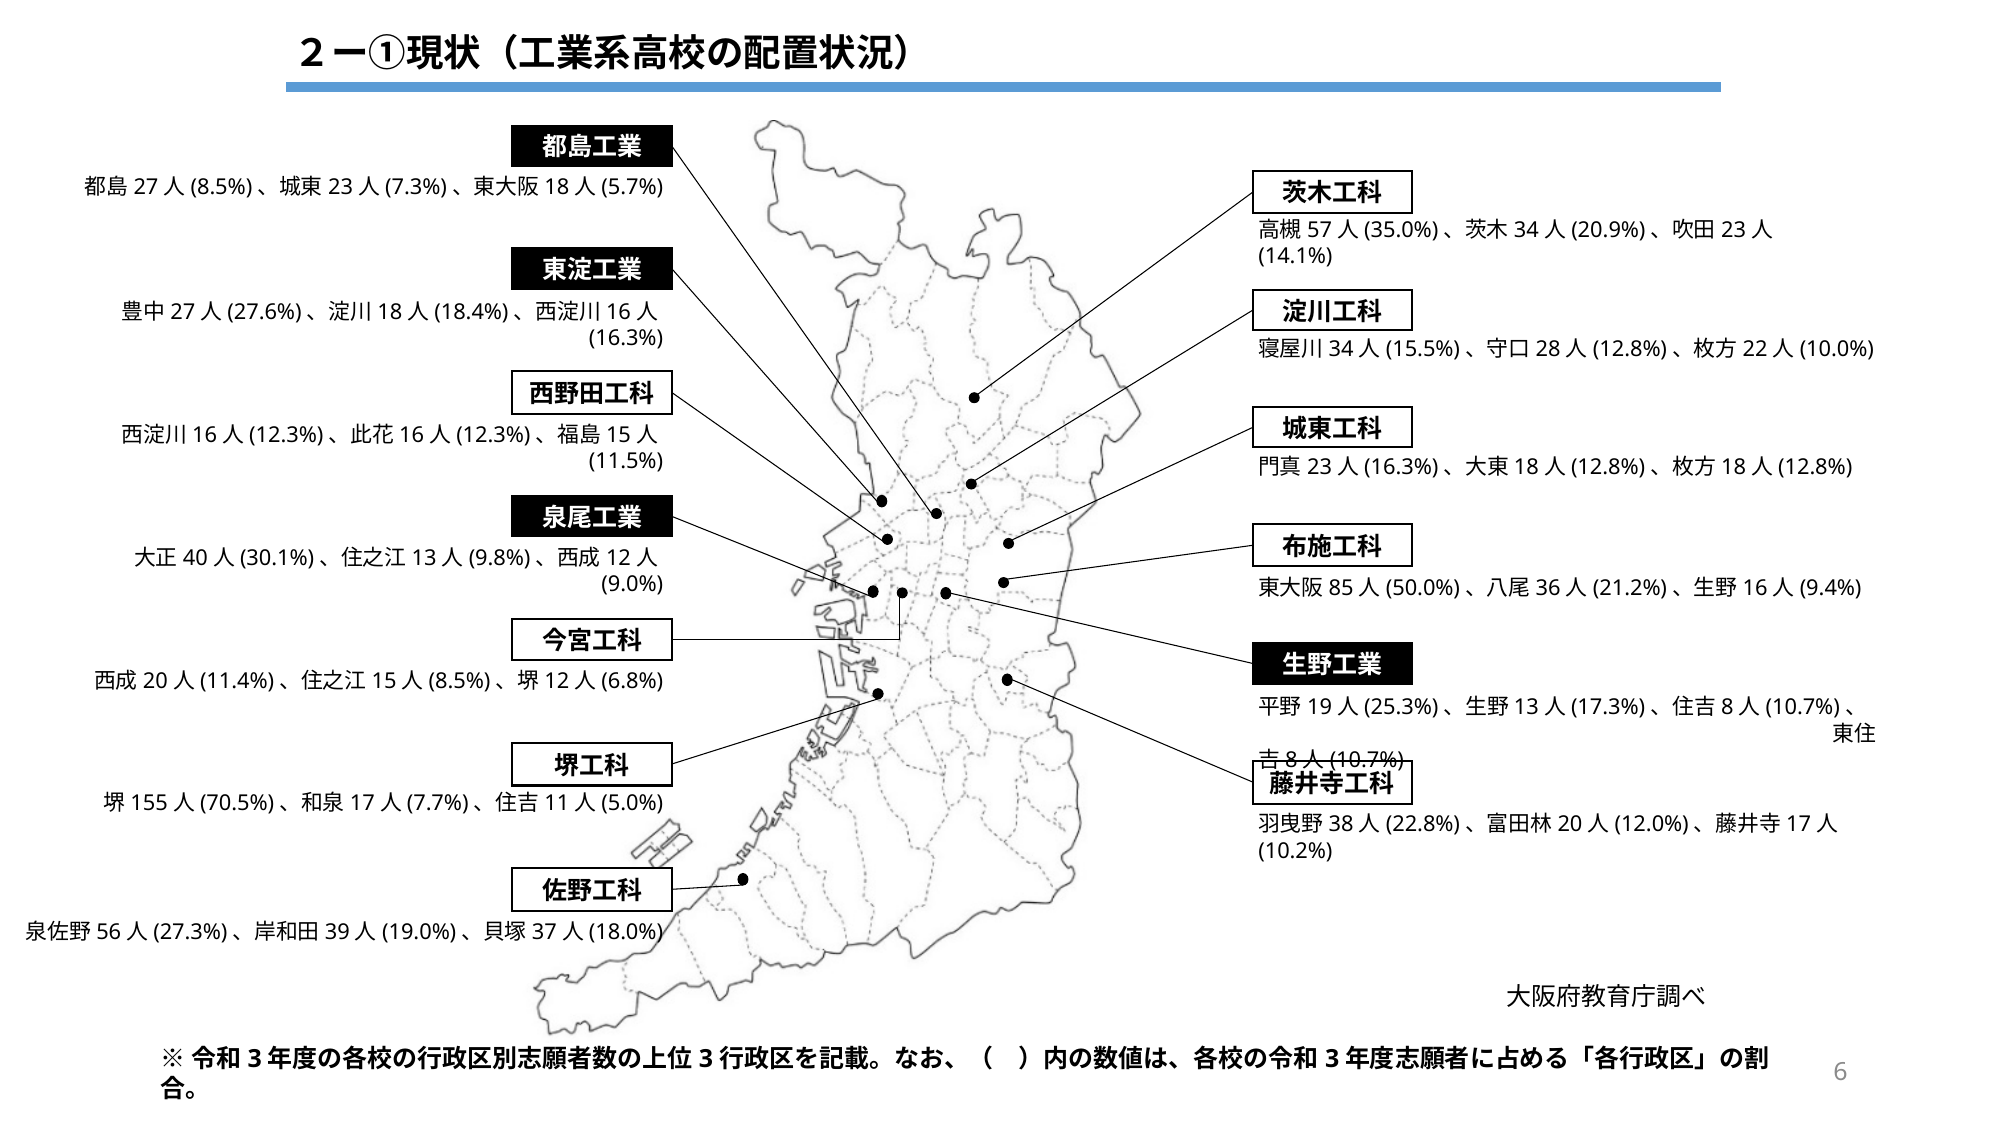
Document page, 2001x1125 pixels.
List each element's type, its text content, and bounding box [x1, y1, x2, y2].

text_box 豊中27人(27.6%)、淀川18人(18.4%)、西淀川16人(16.3%) [38, 290, 400, 358]
slide_number 6 [1807, 1042, 1863, 1103]
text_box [400, 120, 1413, 1043]
text_box 門真23人(16.3%)、大東18人(12.8%)、枚方18人(12.8%) [1413, 445, 1927, 487]
text_box 羽曳野38人(22.8%)、富田林20人(12.0%)、藤井寺17人(10.2%) [1413, 802, 1927, 870]
text_box 泉佐野56人(27.3%)、岸和田39人(19.0%)、貝塚37人(18.0%) [10, 910, 400, 952]
text_box 東大阪85人(50.0%)、八尾36人(21.2%)、生野16人(9.4%) [1413, 566, 1927, 608]
text_box 寝屋川34人(15.5%)、守口28人(12.8%)、枚方22人(10.0%) [1413, 327, 1927, 369]
text_box 都島27人(8.5%)、城東23人(7.3%)、東大阪18人(5.7%) [58, 165, 400, 207]
text_box 大正40人(30.1%)、住之江13人(9.8%)、西成12人(9.0%) [58, 536, 400, 604]
text_box 西成20人(11.4%)、住之江15人(8.5%)、堺12人(6.8%) [58, 659, 400, 701]
text_box 高槻57人(35.0%)、茨木34人(20.9%)、吹田23人(14.1%) [1413, 208, 1863, 276]
text_box 堺155人(70.5%)、和泉17人(7.7%)、住吉11人(5.0%) [58, 781, 400, 823]
text_box 大阪府教育庁調べ [1413, 972, 1722, 1018]
text_box ※令和3年度の各校の行政区別志願者数の上位3行政区を記載。なお、（ ）内の数値は、各校の令和3年度志願者に占める「各行政区」の割合。 [146, 1035, 1807, 1111]
text_box ２ー①現状（工業系高校の配置状況） [279, 22, 947, 82]
text_box 西淀川16人(12.3%)、此花16人(12.3%)、福島15人(11.5%) [37, 412, 400, 480]
text_box 平野19人(25.3%)、生野13人(17.3%)、住吉8人(10.7%)、 東住吉8人(10.7%) [1413, 685, 1912, 779]
